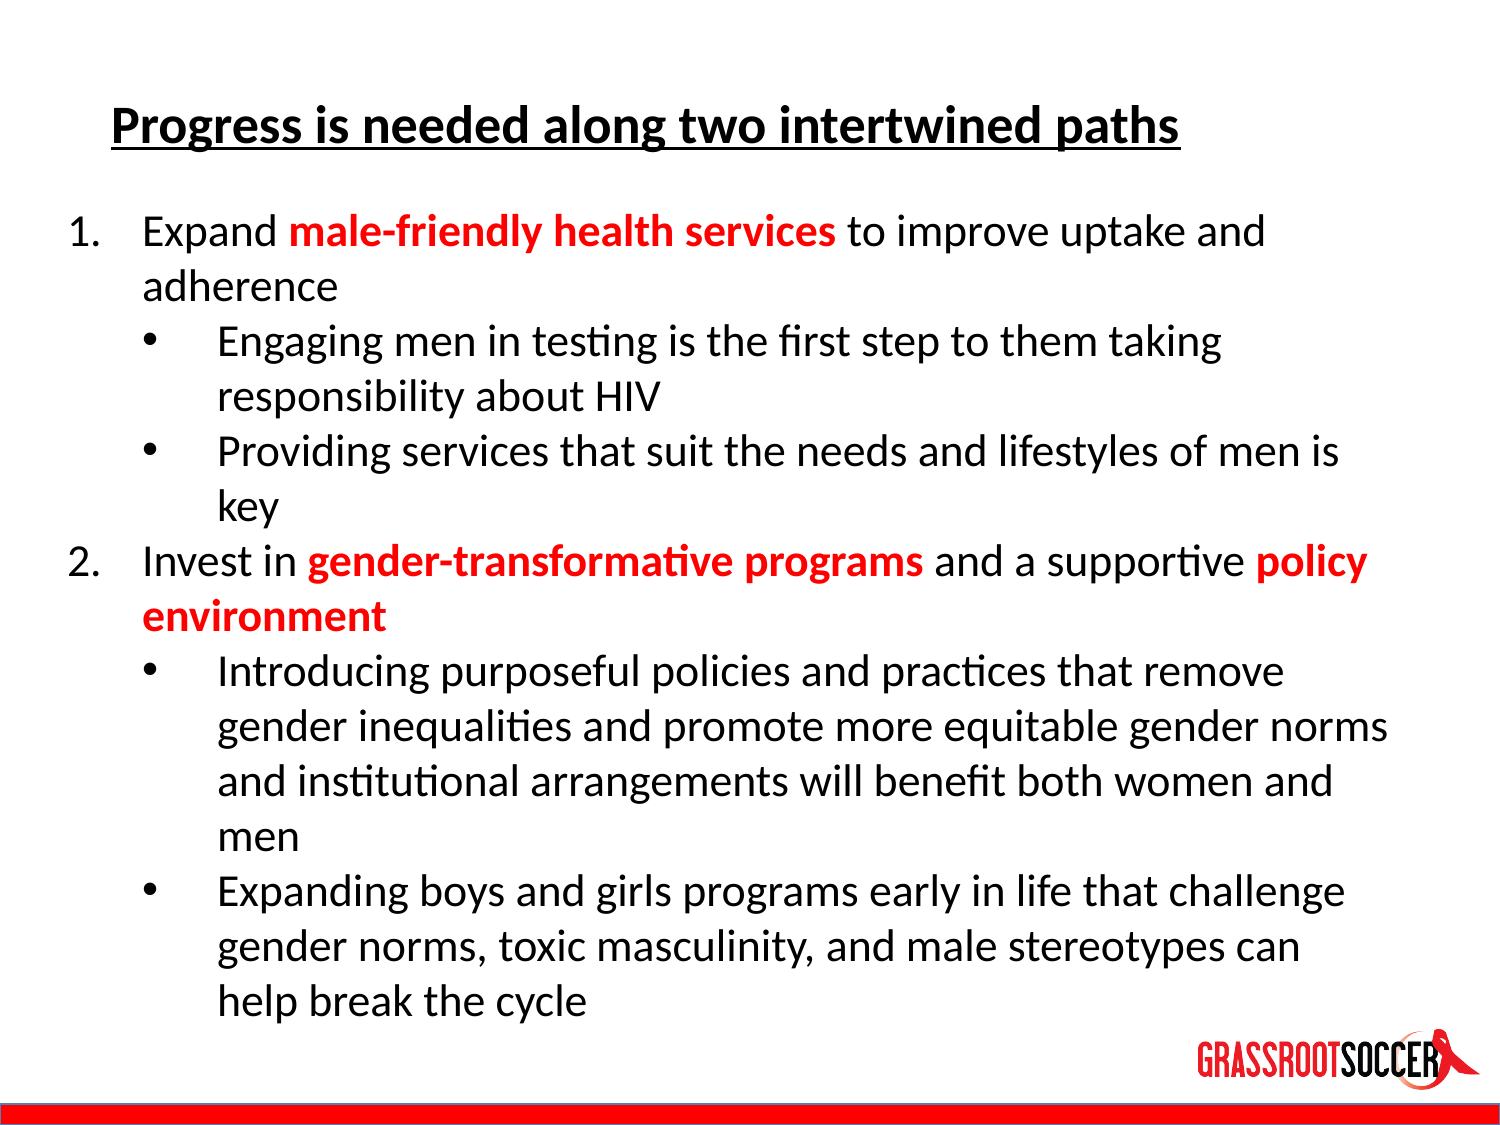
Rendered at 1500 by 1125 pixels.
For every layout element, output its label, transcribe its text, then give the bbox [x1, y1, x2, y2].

picture [1198, 1028, 1481, 1090]
text_box [0, 1103, 1500, 1125]
text_box Expand male-friendly health services to improve uptake and adherence Engaging men in testing is the first step to them taking responsibility about HIV Providing services that suit the needs and lifestyles of men is key Invest in gender-transformative programs and a supportive policy environment Introducing purposeful policies and practices that remove gender inequalities and promote more equitable gender norms and institutional arrangements will benefit both women and men Expanding boys and girls programs early in life that challenge gender norms, toxic masculinity, and male stereotypes can help break the cycle [52, 126, 1406, 1103]
text_box Progress is needed along two intertwined paths [99, 55, 1445, 253]
